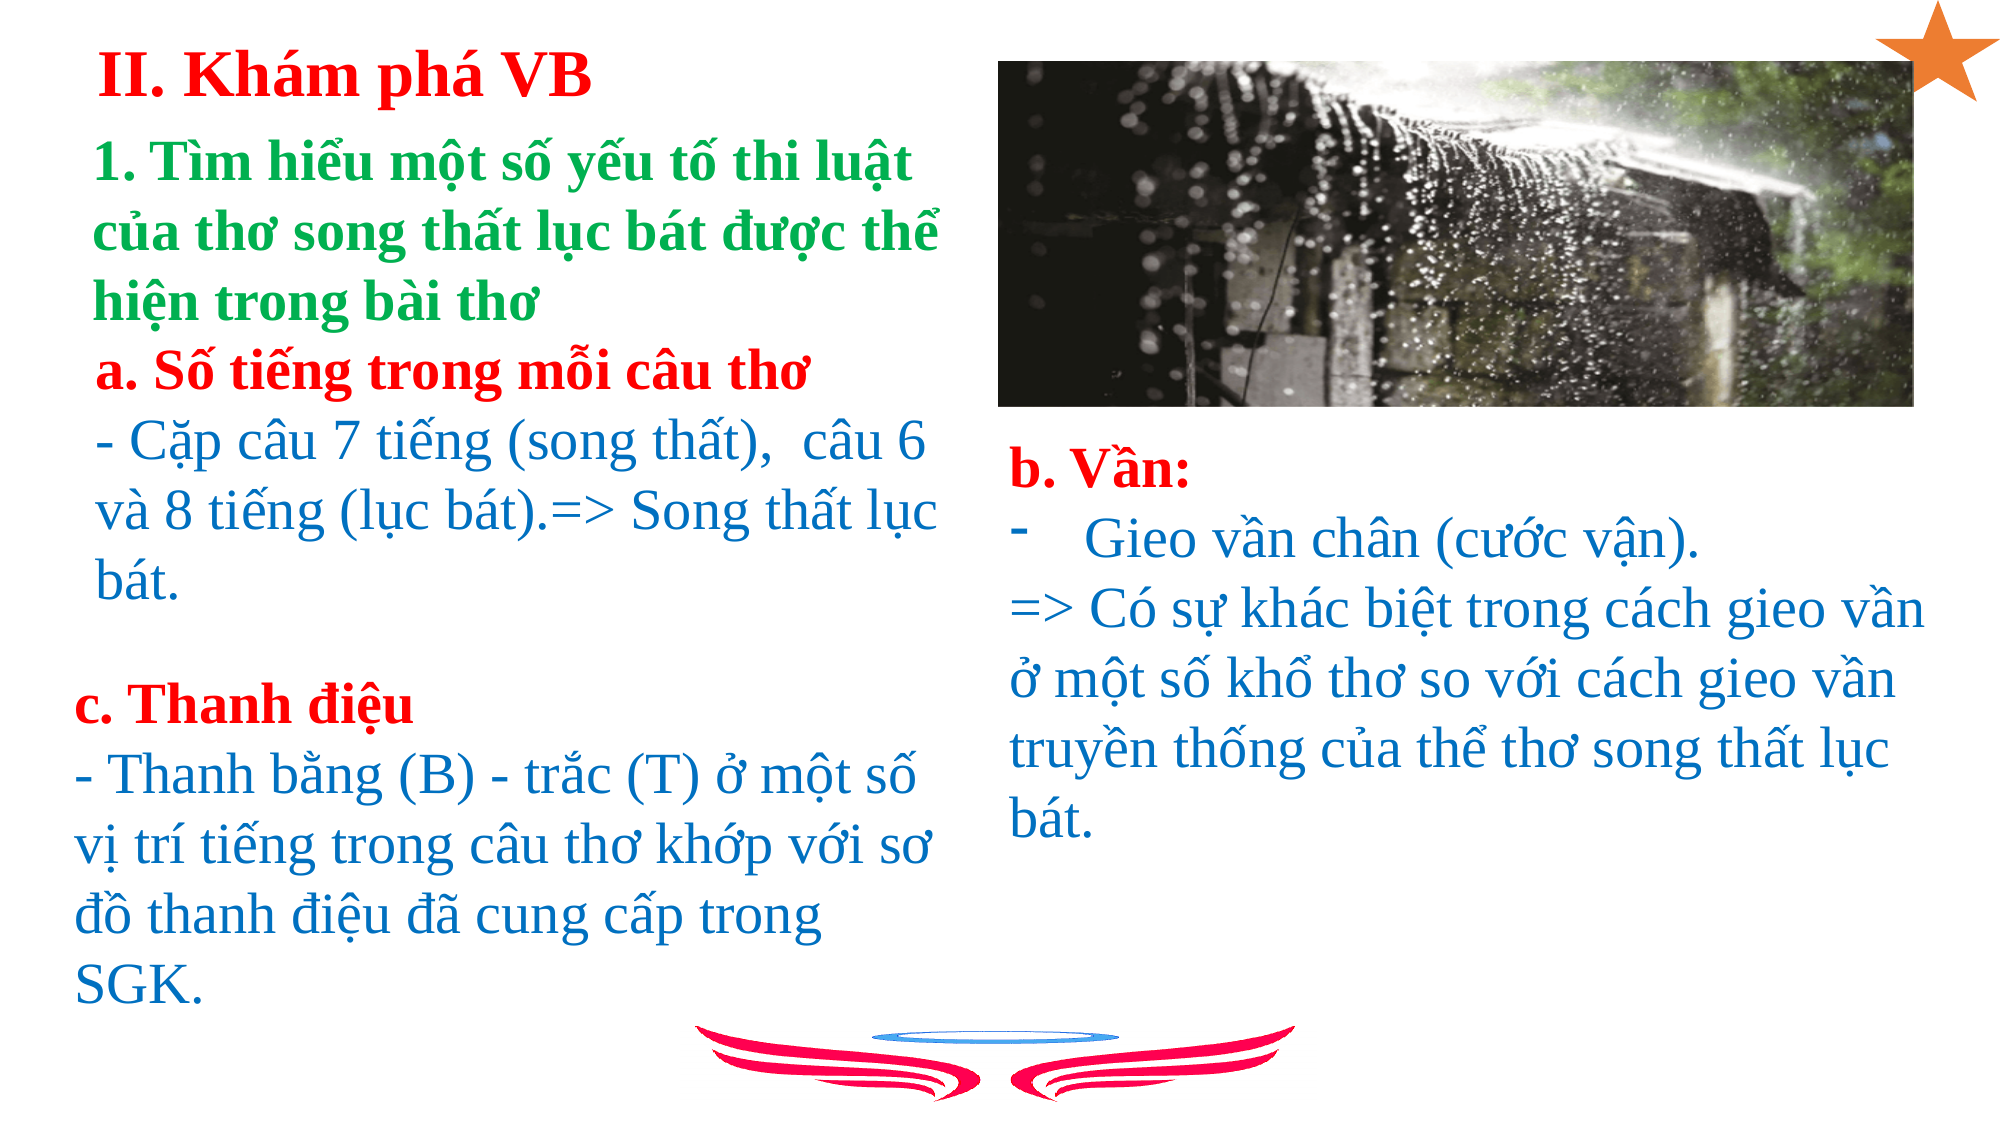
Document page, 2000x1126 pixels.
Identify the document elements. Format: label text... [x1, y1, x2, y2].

picture [998, 61, 1914, 407]
text_box [1871, 0, 2000, 105]
text_box 1. Tìm hiểu một số yếu tố thi luật của thơ song thất lục bát được thể hiện trong bài thơ [78, 115, 995, 340]
picture [680, 1026, 1317, 1102]
text_box a. Số tiếng trong mỗi câu thơ - Cặp câu 7 tiếng (song thất), câu 6 và 8 tiếng (lục bát).=> Song thất lục bát. [80, 323, 998, 619]
text_box c. Thanh điệu - Thanh bằng (B) - trắc (T) ở một số vị trí tiếng trong câu thơ khớp với sơ đồ thanh điệu đã cung cấp trong SGK. [59, 658, 976, 1023]
text_box b. Vần: Gieo vần chân (cước vận). => Có sự khác biệt trong cách gieo vần ở một số khổ thơ so với cách gieo vần truyền thống của thể thơ song thất lục bát. [994, 422, 1949, 857]
text_box II. Khám phá VB [83, 22, 818, 118]
